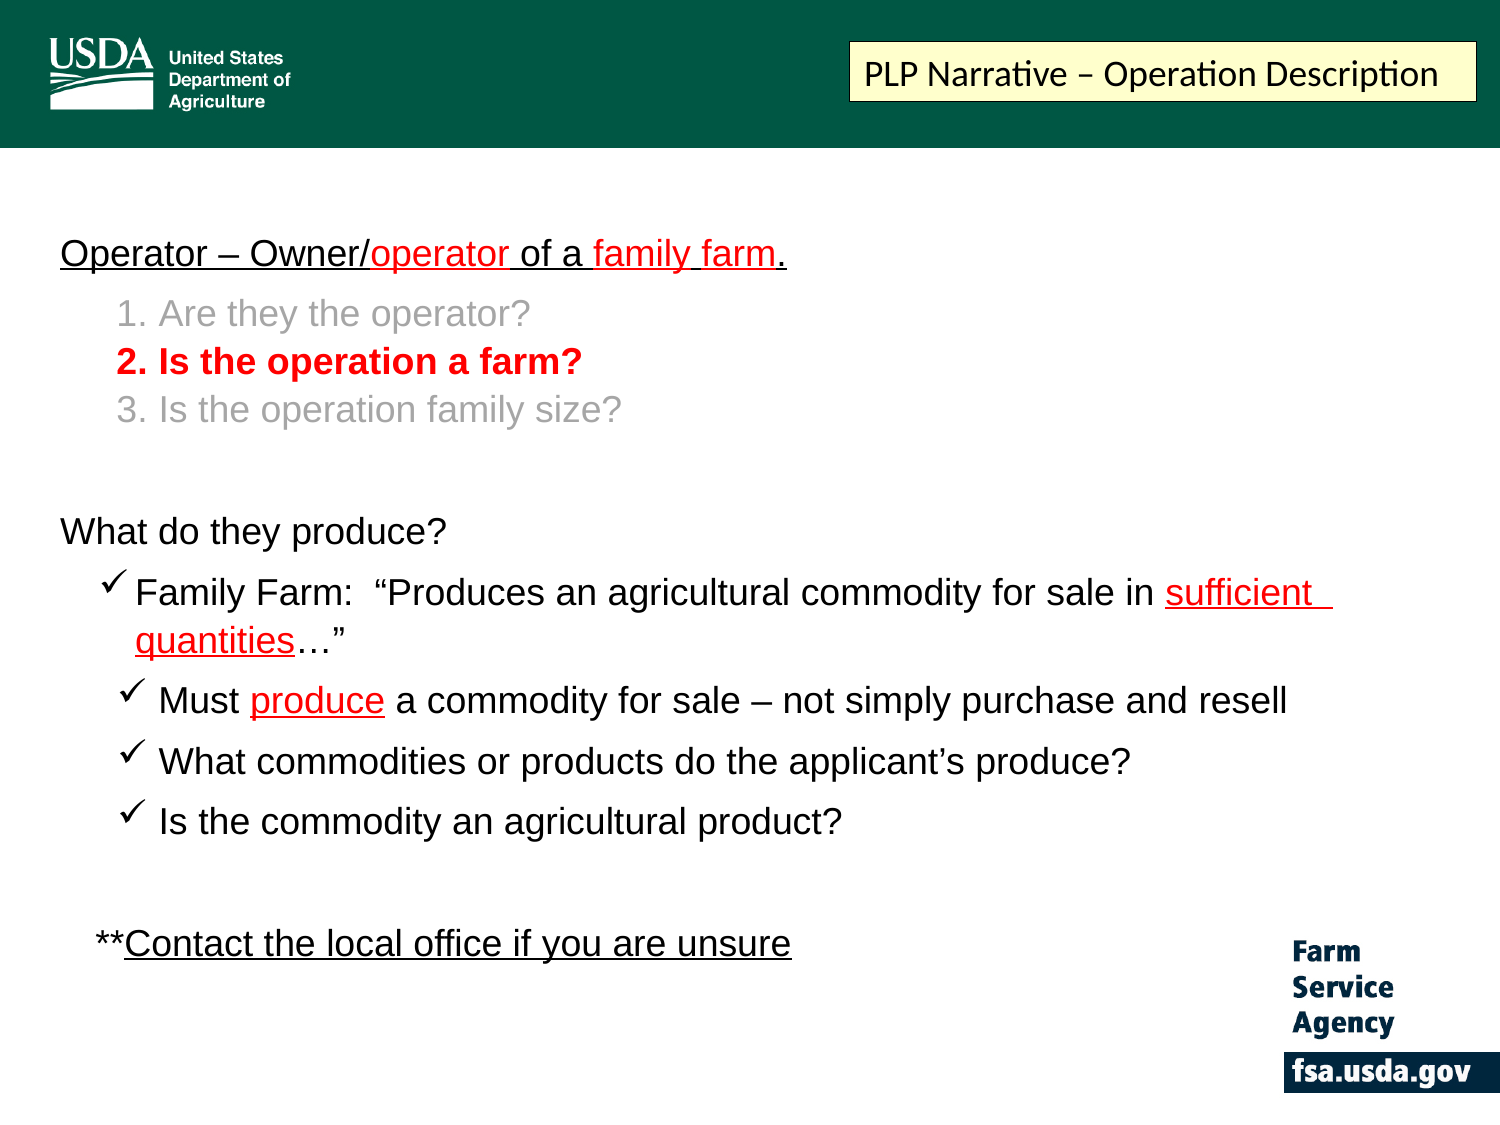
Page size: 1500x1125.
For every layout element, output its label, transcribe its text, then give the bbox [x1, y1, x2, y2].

picture [0, 0, 1500, 1125]
text_box Operator – Owner/operator of a family farm. Are they the operator? Is the operation a farm? Is the operation family size? What do they produce? Family Farm: “Produces an agricultural commodity for sale in sufficient quantities…” Must produce a commodity for sale – not simply purchase and resell What commodities or products do the applicant’s produce? Is the commodity an agricultural product? **Contact the local office if you are unsure [45, 218, 1436, 1032]
text_box PLP Narrative – Operation Description [849, 41, 1477, 102]
